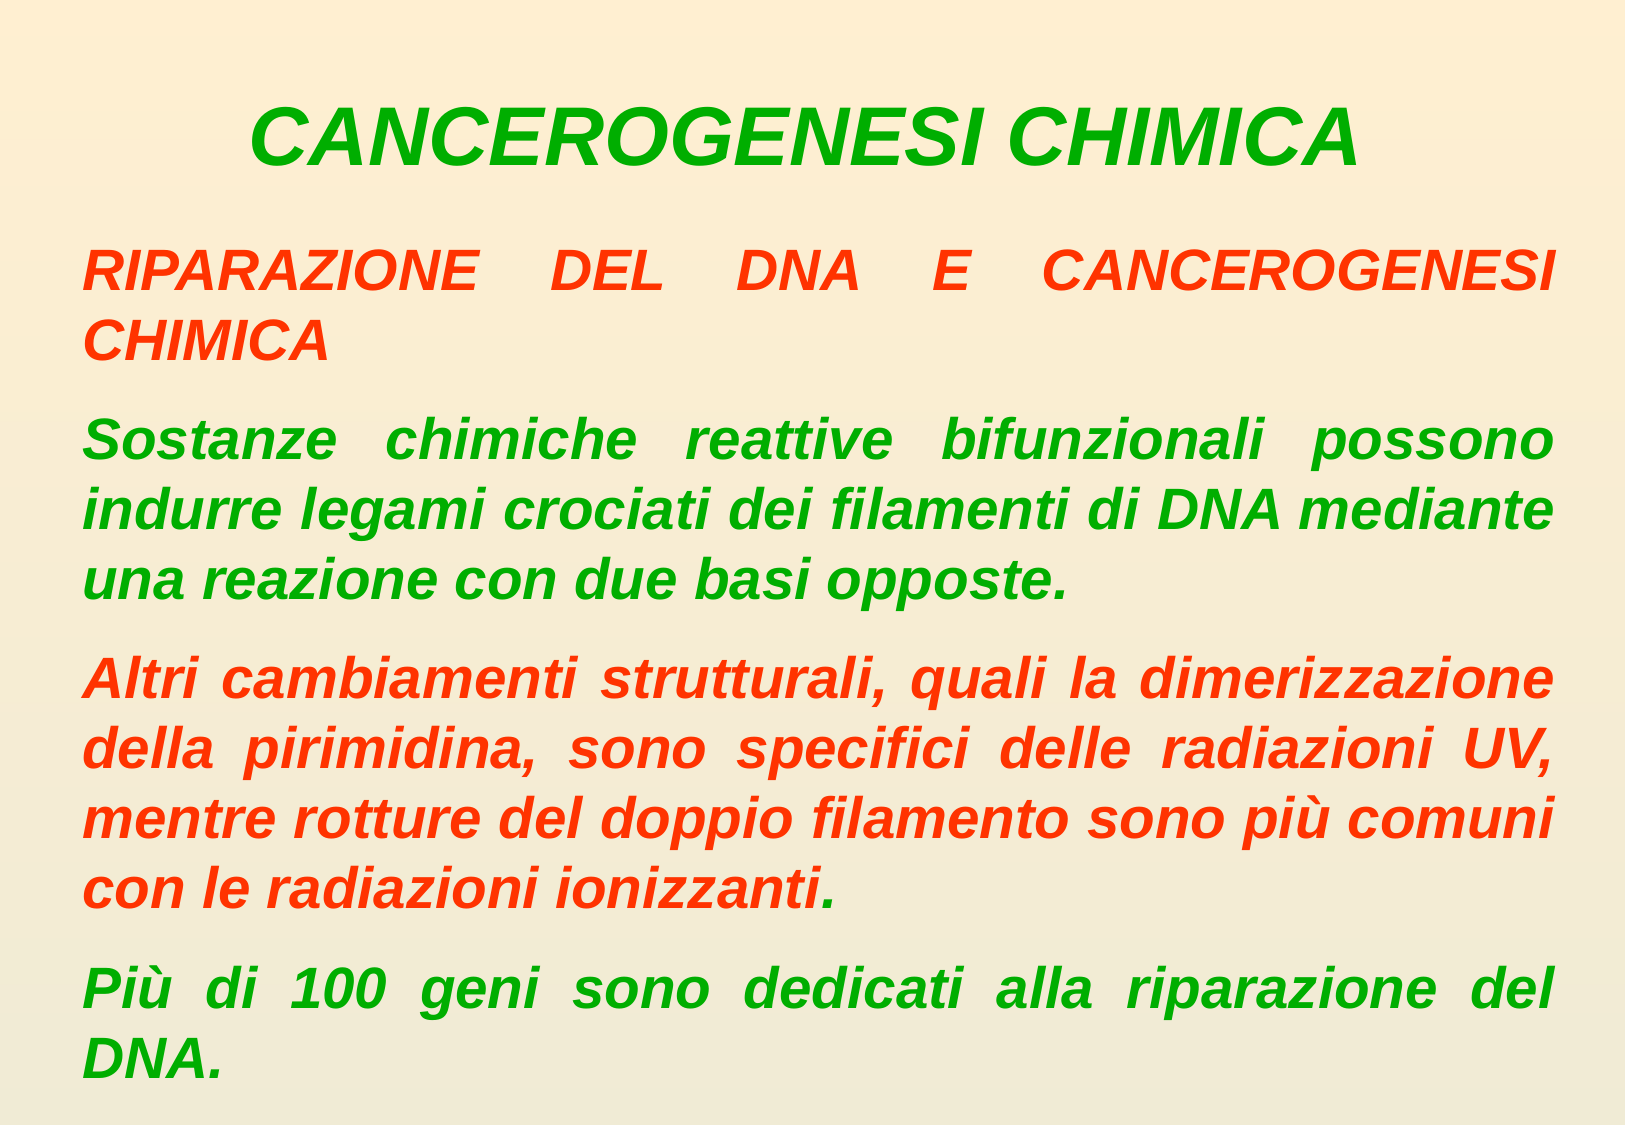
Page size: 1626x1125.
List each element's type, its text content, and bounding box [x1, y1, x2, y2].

text_box CANCEROGENESI CHIMICA [189, 75, 1422, 190]
text_box RIPARAZIONE DEL DNA E CANCEROGENESI CHIMICA Sostanze chimiche reattive bifunzionali possono indurre legami crociati dei filamenti di DNA mediante una reazione con due basi opposte. Altri cambiamenti strutturali, quali la dimerizzazione della pirimidina, sono specifici delle radiazioni UV, mentre rotture del doppio filamento sono più comuni con le radiazioni ionizzanti. Più di 100 geni sono dedicati alla riparazione del DNA. [67, 224, 1571, 1098]
